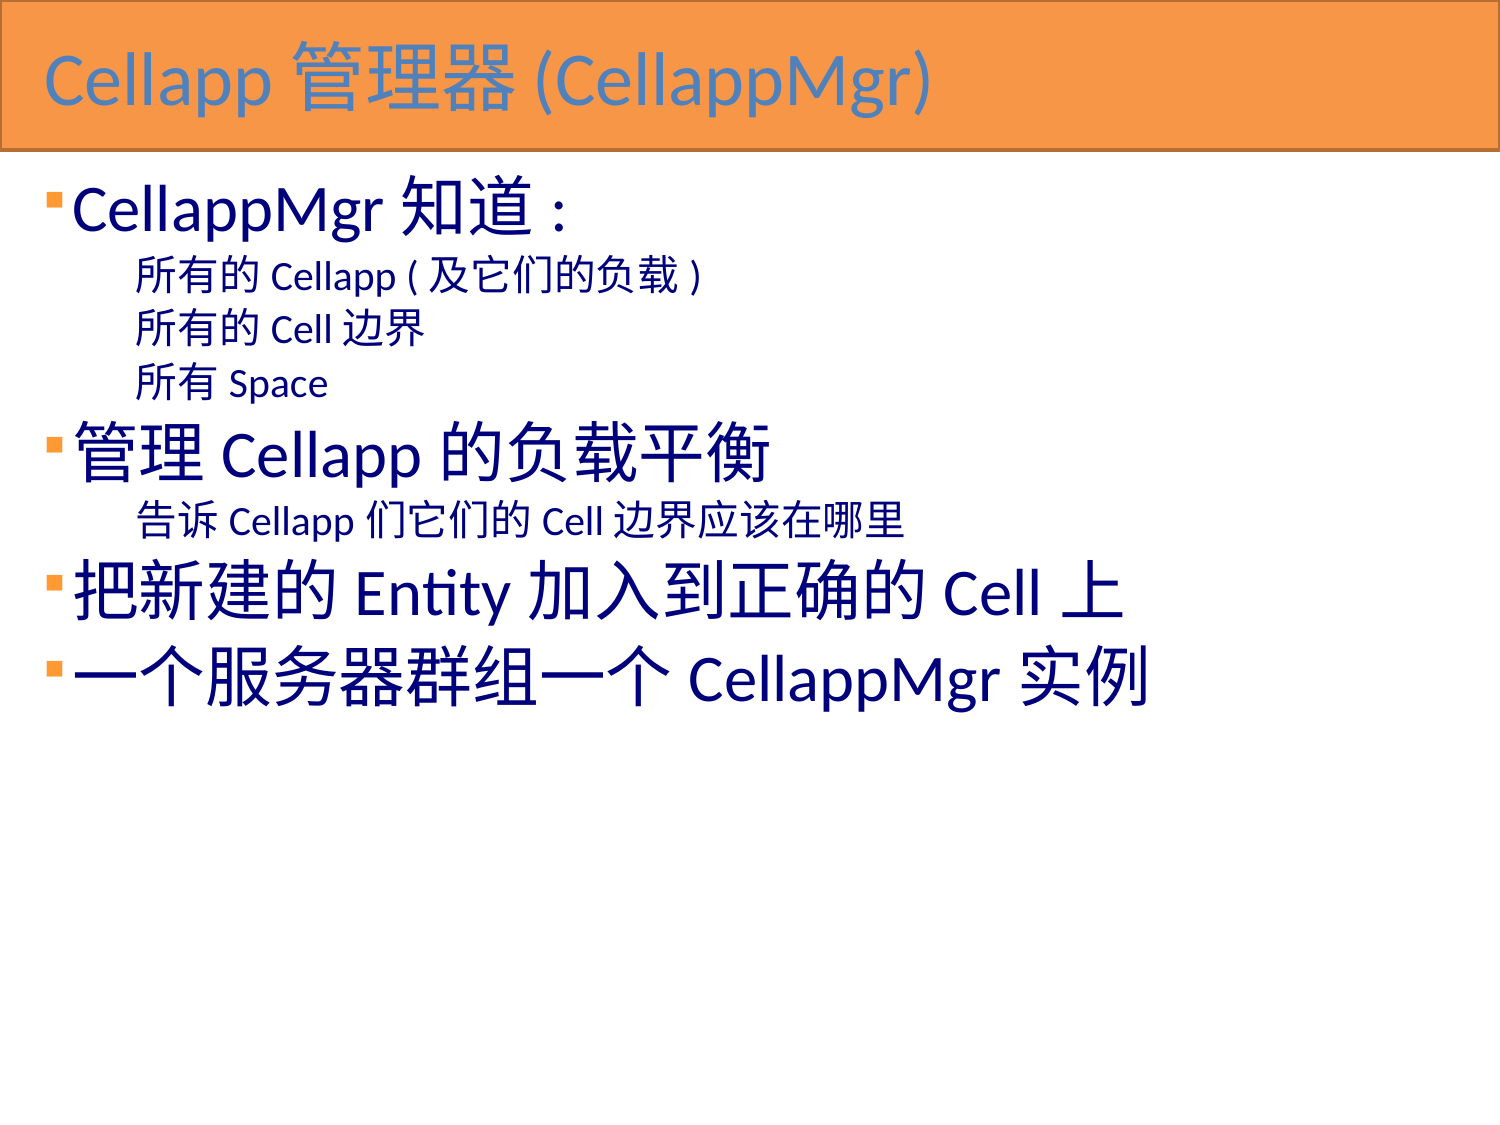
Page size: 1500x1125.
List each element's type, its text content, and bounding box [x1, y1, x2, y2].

text_box [0, 0, 1500, 152]
title Cellapp管理器(CellappMgr) [29, 21, 1188, 129]
text_box CellappMgr知道: 所有的Cellapp (及它们的负载) 所有的Cell边界 所有Space 管理Cellapp的负载平衡 告诉Cellapp们它们的Cell边界应该在哪里 把新建的Entity加入到正确的Cell上 一个服务器群组一个CellappMgr实例 [33, 172, 1469, 1066]
